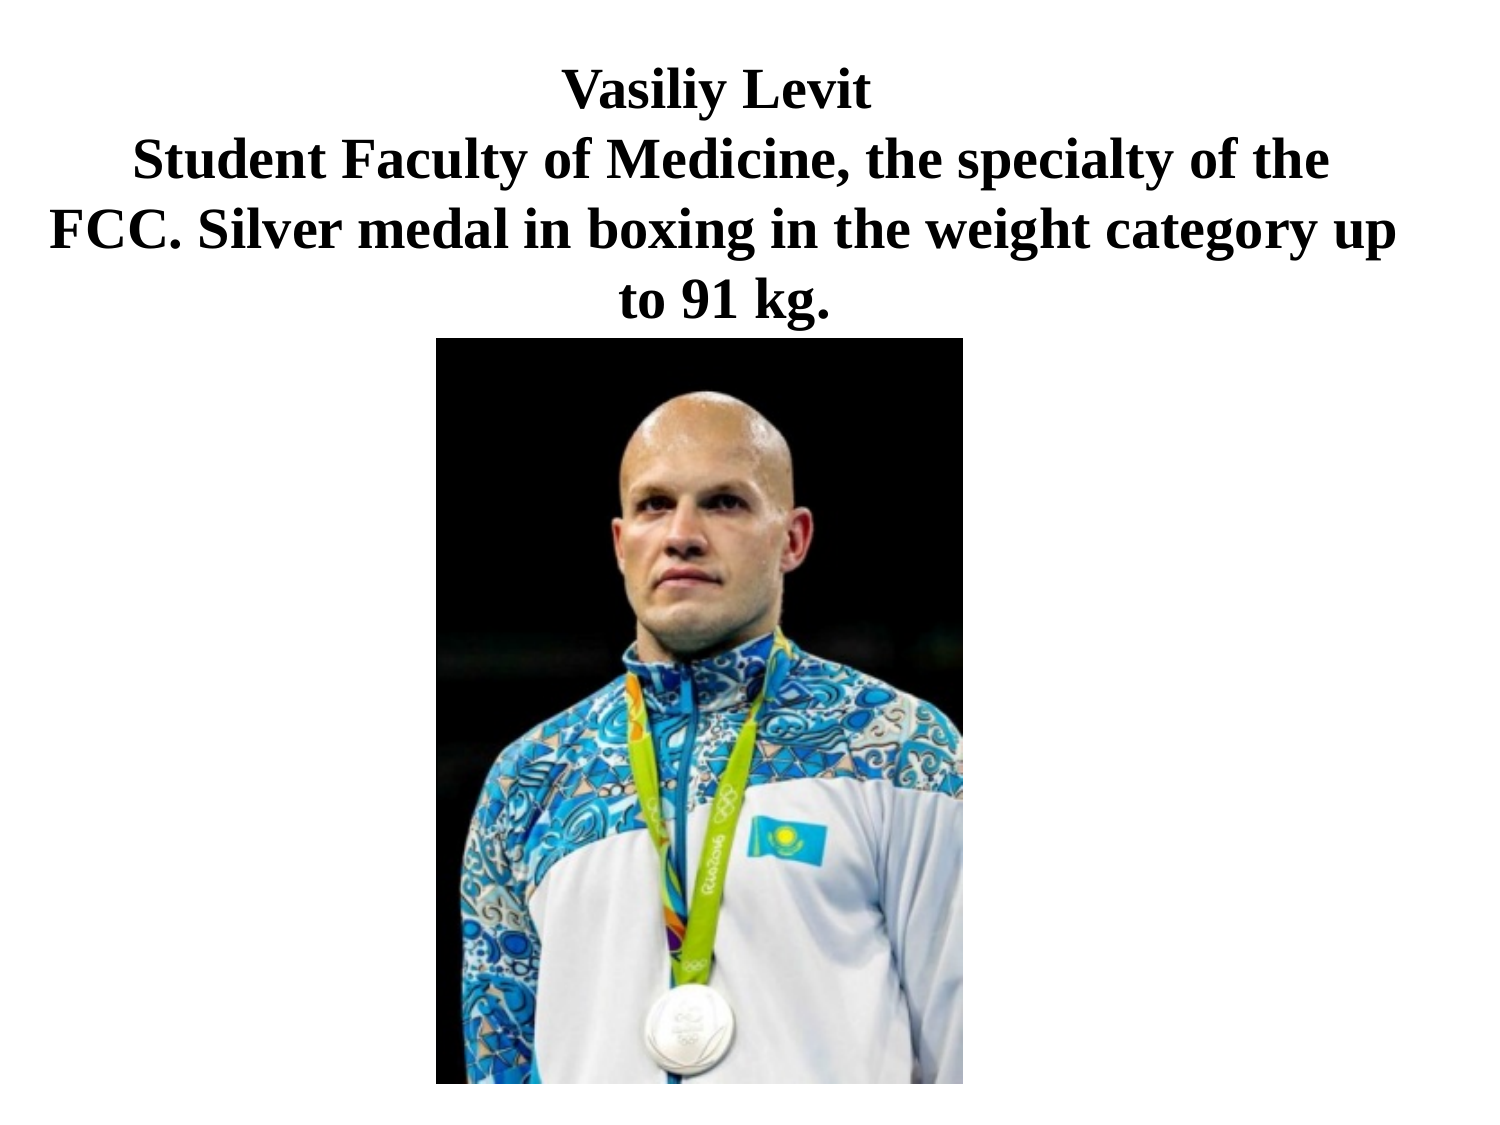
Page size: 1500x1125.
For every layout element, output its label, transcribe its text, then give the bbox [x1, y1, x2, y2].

title Vasiliy Levit Student Faculty of Medicine, the specialty of the FCC. Silver medal in boxing in the weight category up to 91 kg. [29, 66, 1420, 315]
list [436, 337, 964, 1084]
